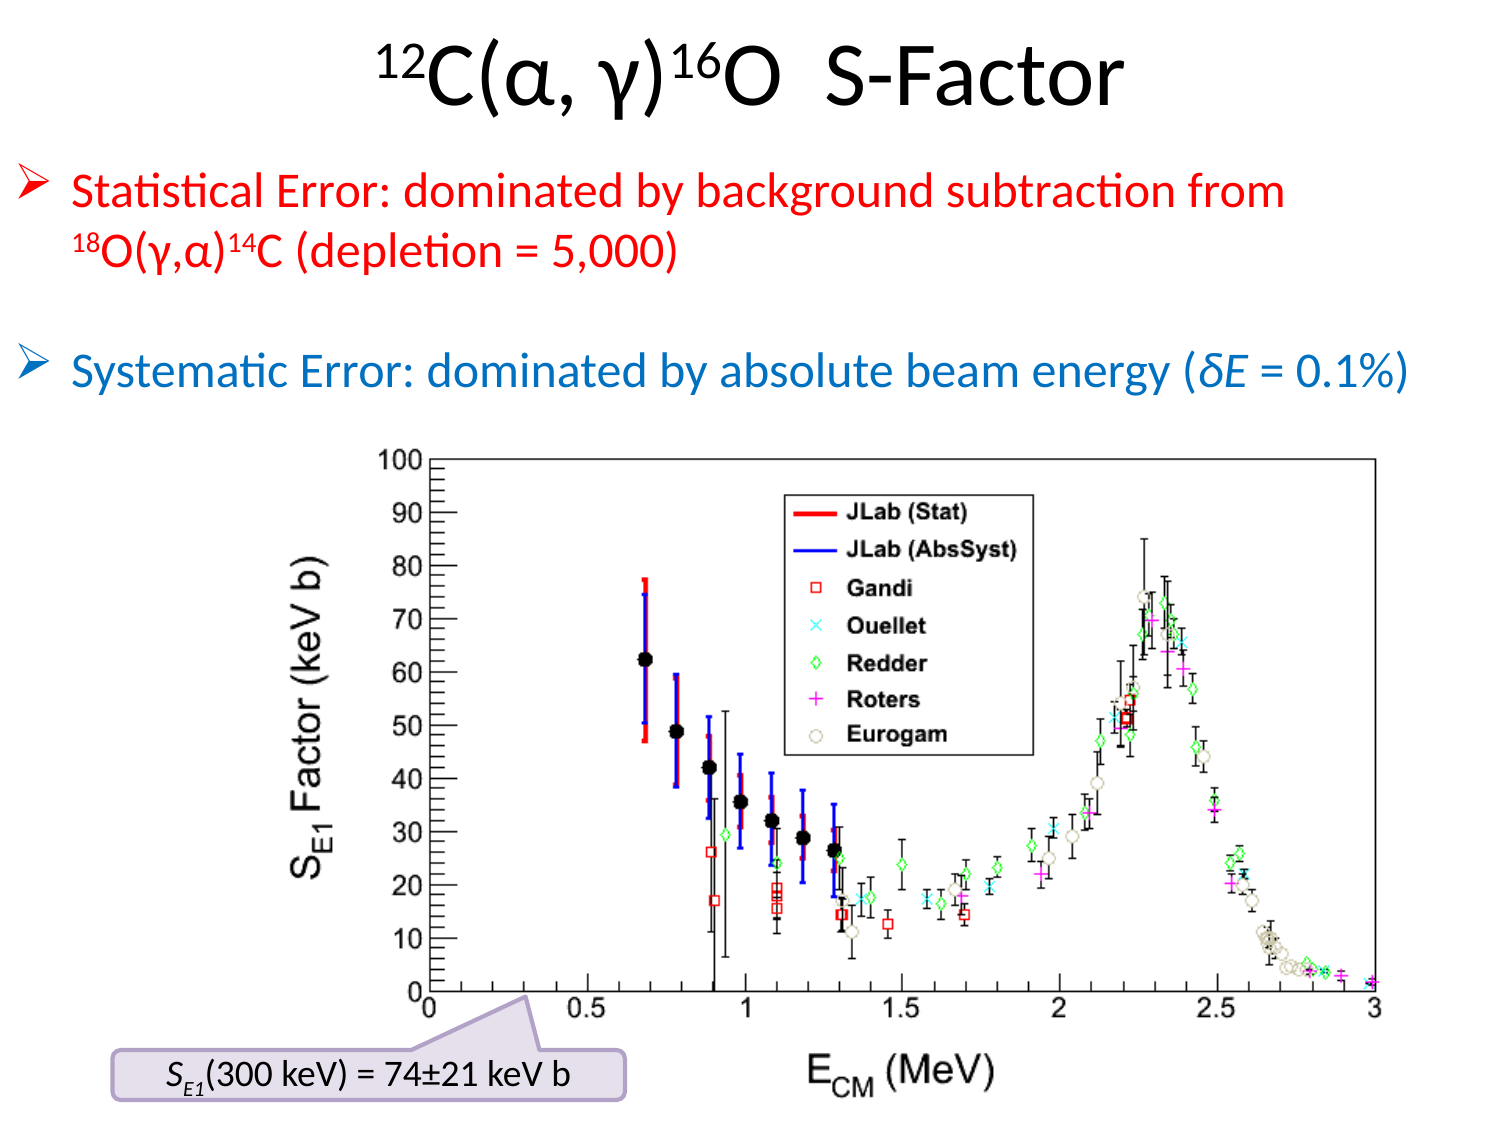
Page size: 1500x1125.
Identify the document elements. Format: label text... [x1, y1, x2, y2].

title 12C(α, γ)16O S-Factor [75, 0, 1425, 138]
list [255, 385, 1500, 1124]
text_box SE1(300 keV) = 74±21 keV b [110, 1047, 250, 1103]
text_box Statistical Error: dominated by background subtraction from 18O(γ,α)14C (depletion = 5,000) Systematic Error: dominated by absolute beam energy (δE = 0.1%) [0, 149, 1500, 405]
